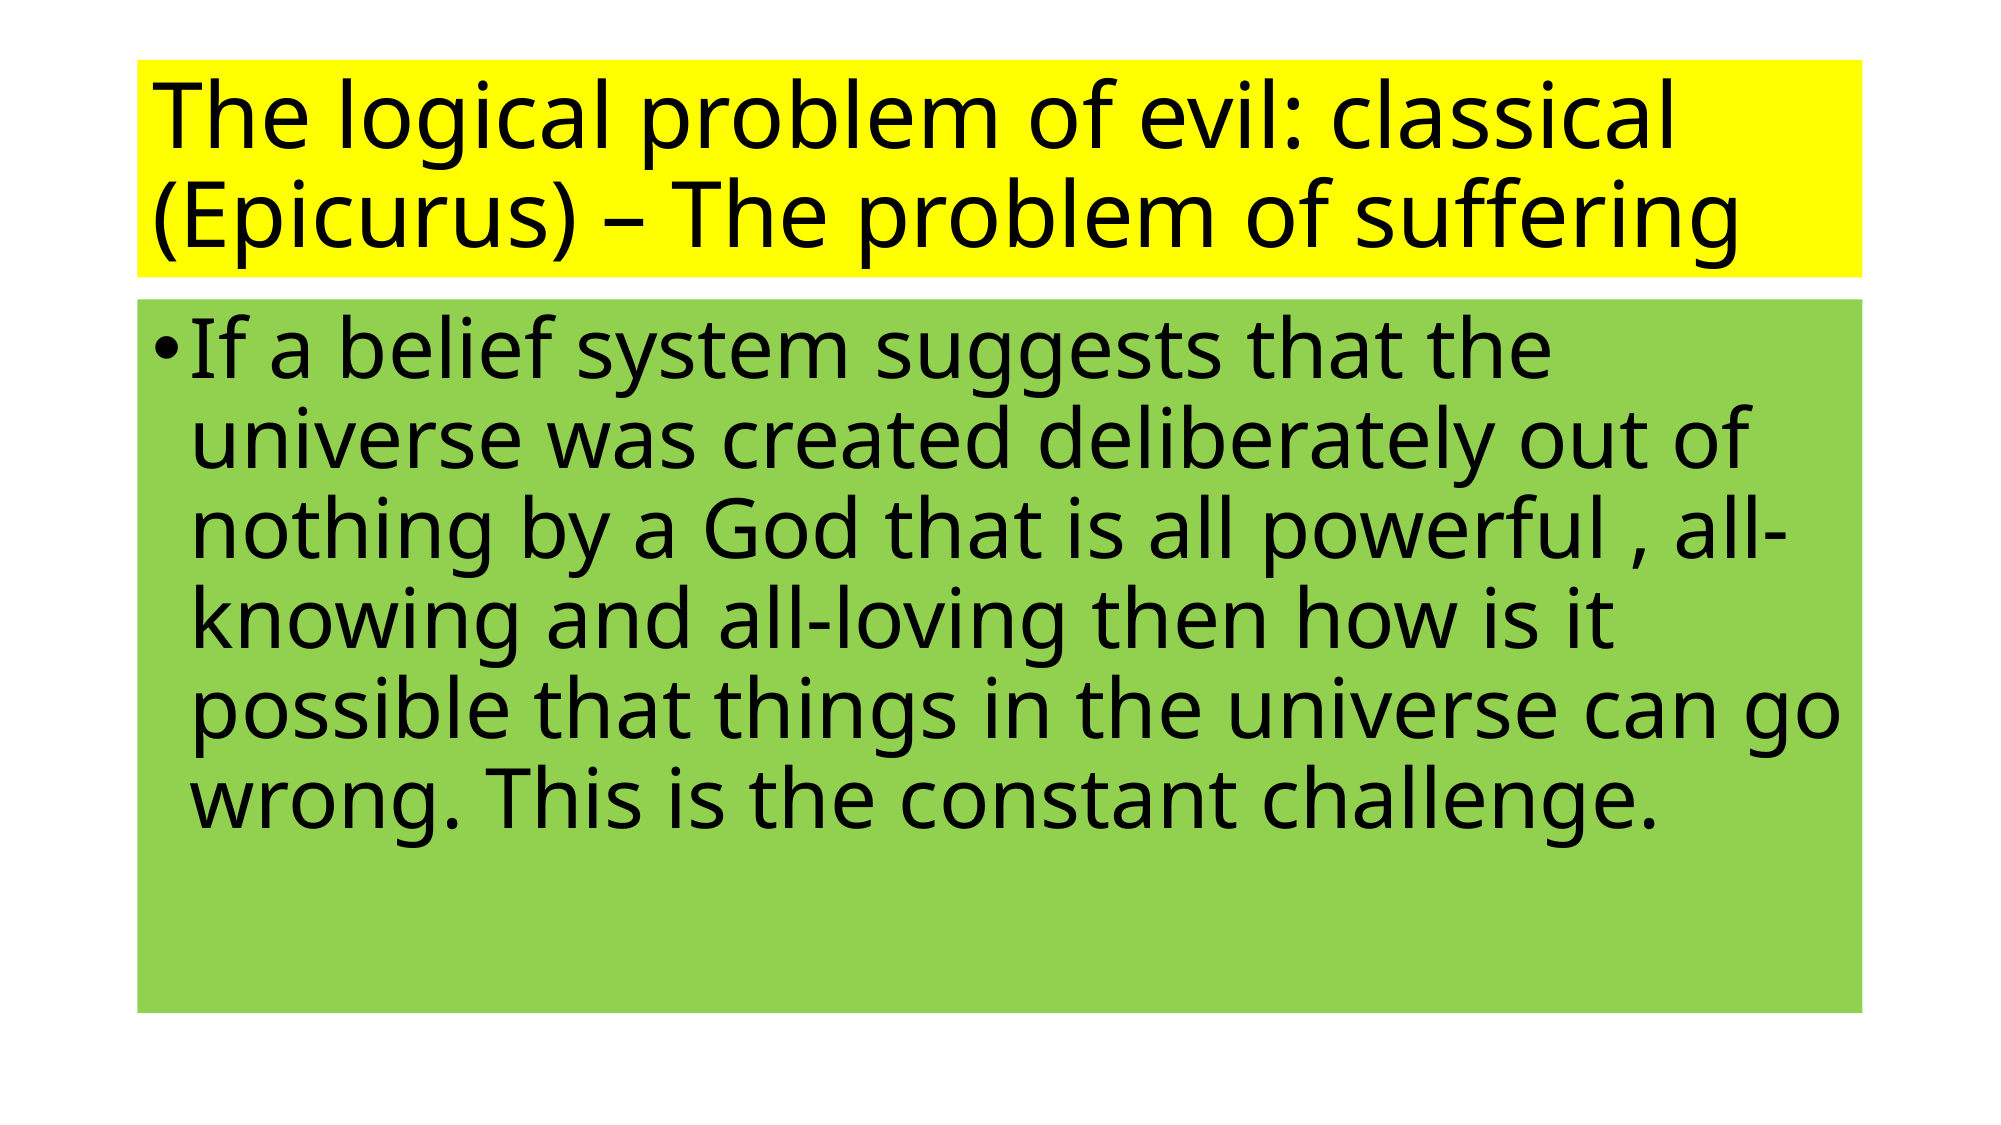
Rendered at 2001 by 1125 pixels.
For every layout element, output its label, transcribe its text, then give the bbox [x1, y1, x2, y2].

list If a belief system suggests that the universe was created deliberately out of nothing by a God that is all powerful , all-knowing and all-loving then how is it possible that things in the universe can go wrong. This is the constant challenge. [137, 299, 1863, 1014]
title The logical problem of evil: classical (Epicurus) – The problem of suffering [137, 59, 1863, 278]
